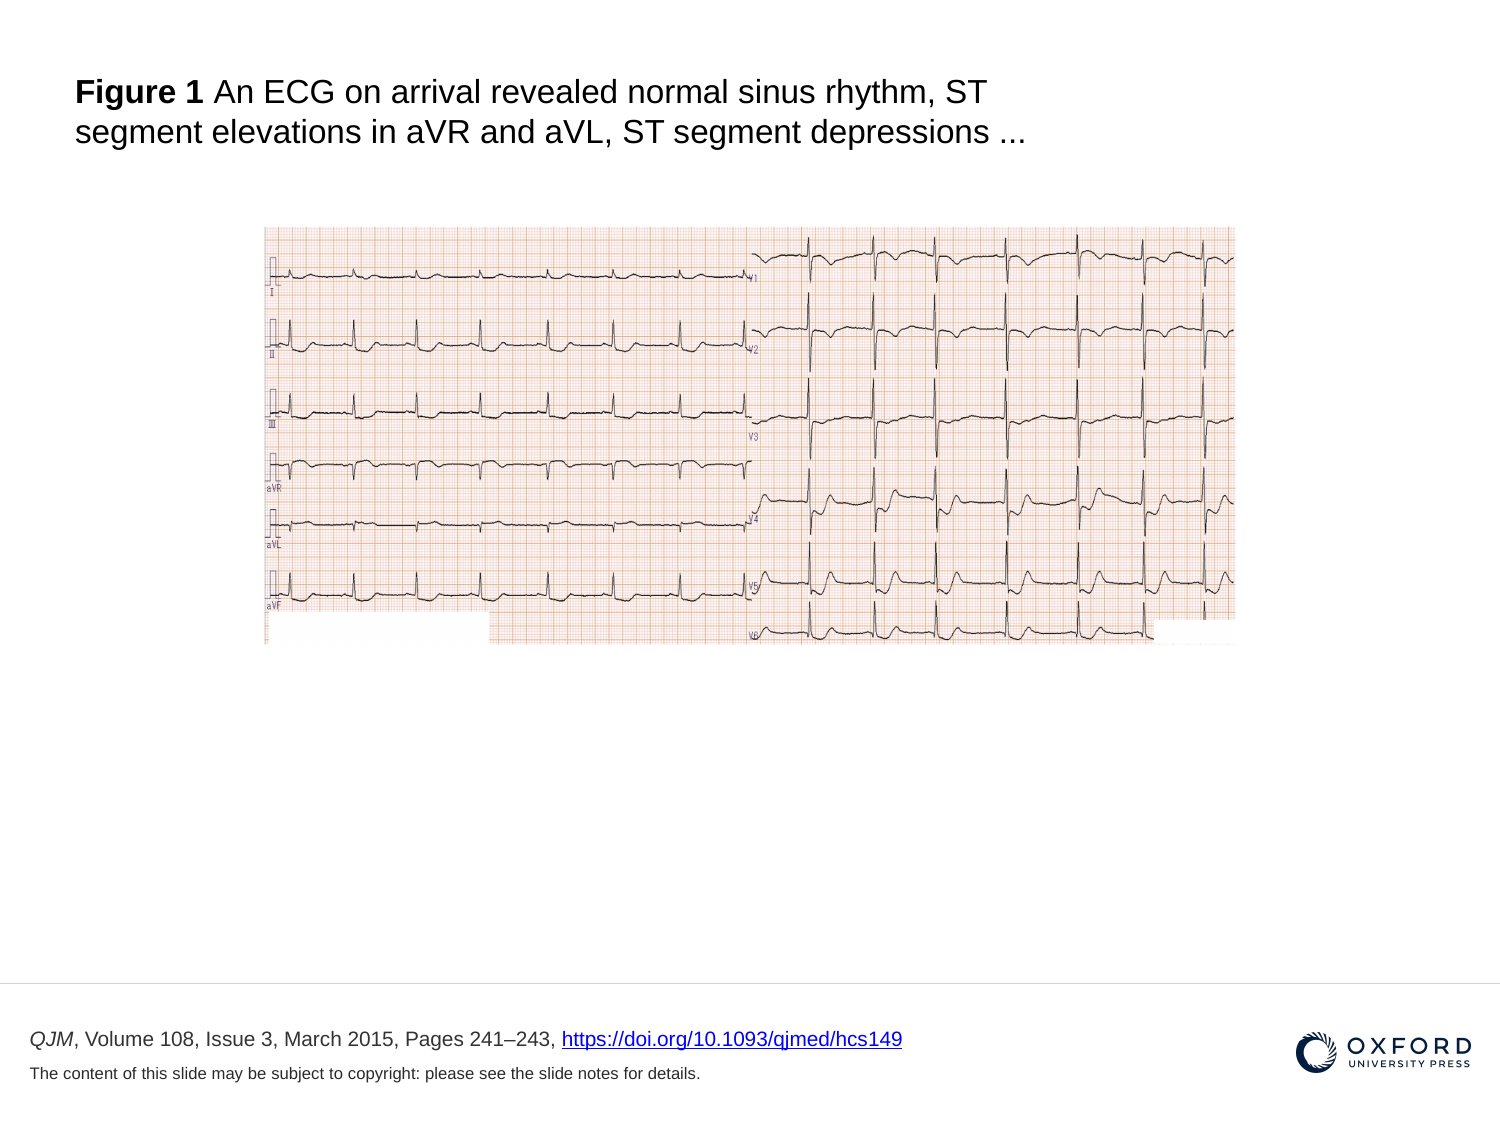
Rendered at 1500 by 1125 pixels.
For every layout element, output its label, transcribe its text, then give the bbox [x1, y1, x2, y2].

footer QJM, Volume 108, Issue 3, March 2015, Pages 241–243, https://doi.org/10.1093/qjmed/hcs149 The content of this slide may be subject to copyright: please see the slide notes for details. [0, 983, 1260, 1125]
picture [1296, 1032, 1471, 1073]
title Figure 1 An ECG on arrival revealed normal sinus rhythm, ST segment elevations in aVR and aVL, ST segment depressions ... [75, 69, 1078, 171]
picture [262, 224, 1238, 647]
